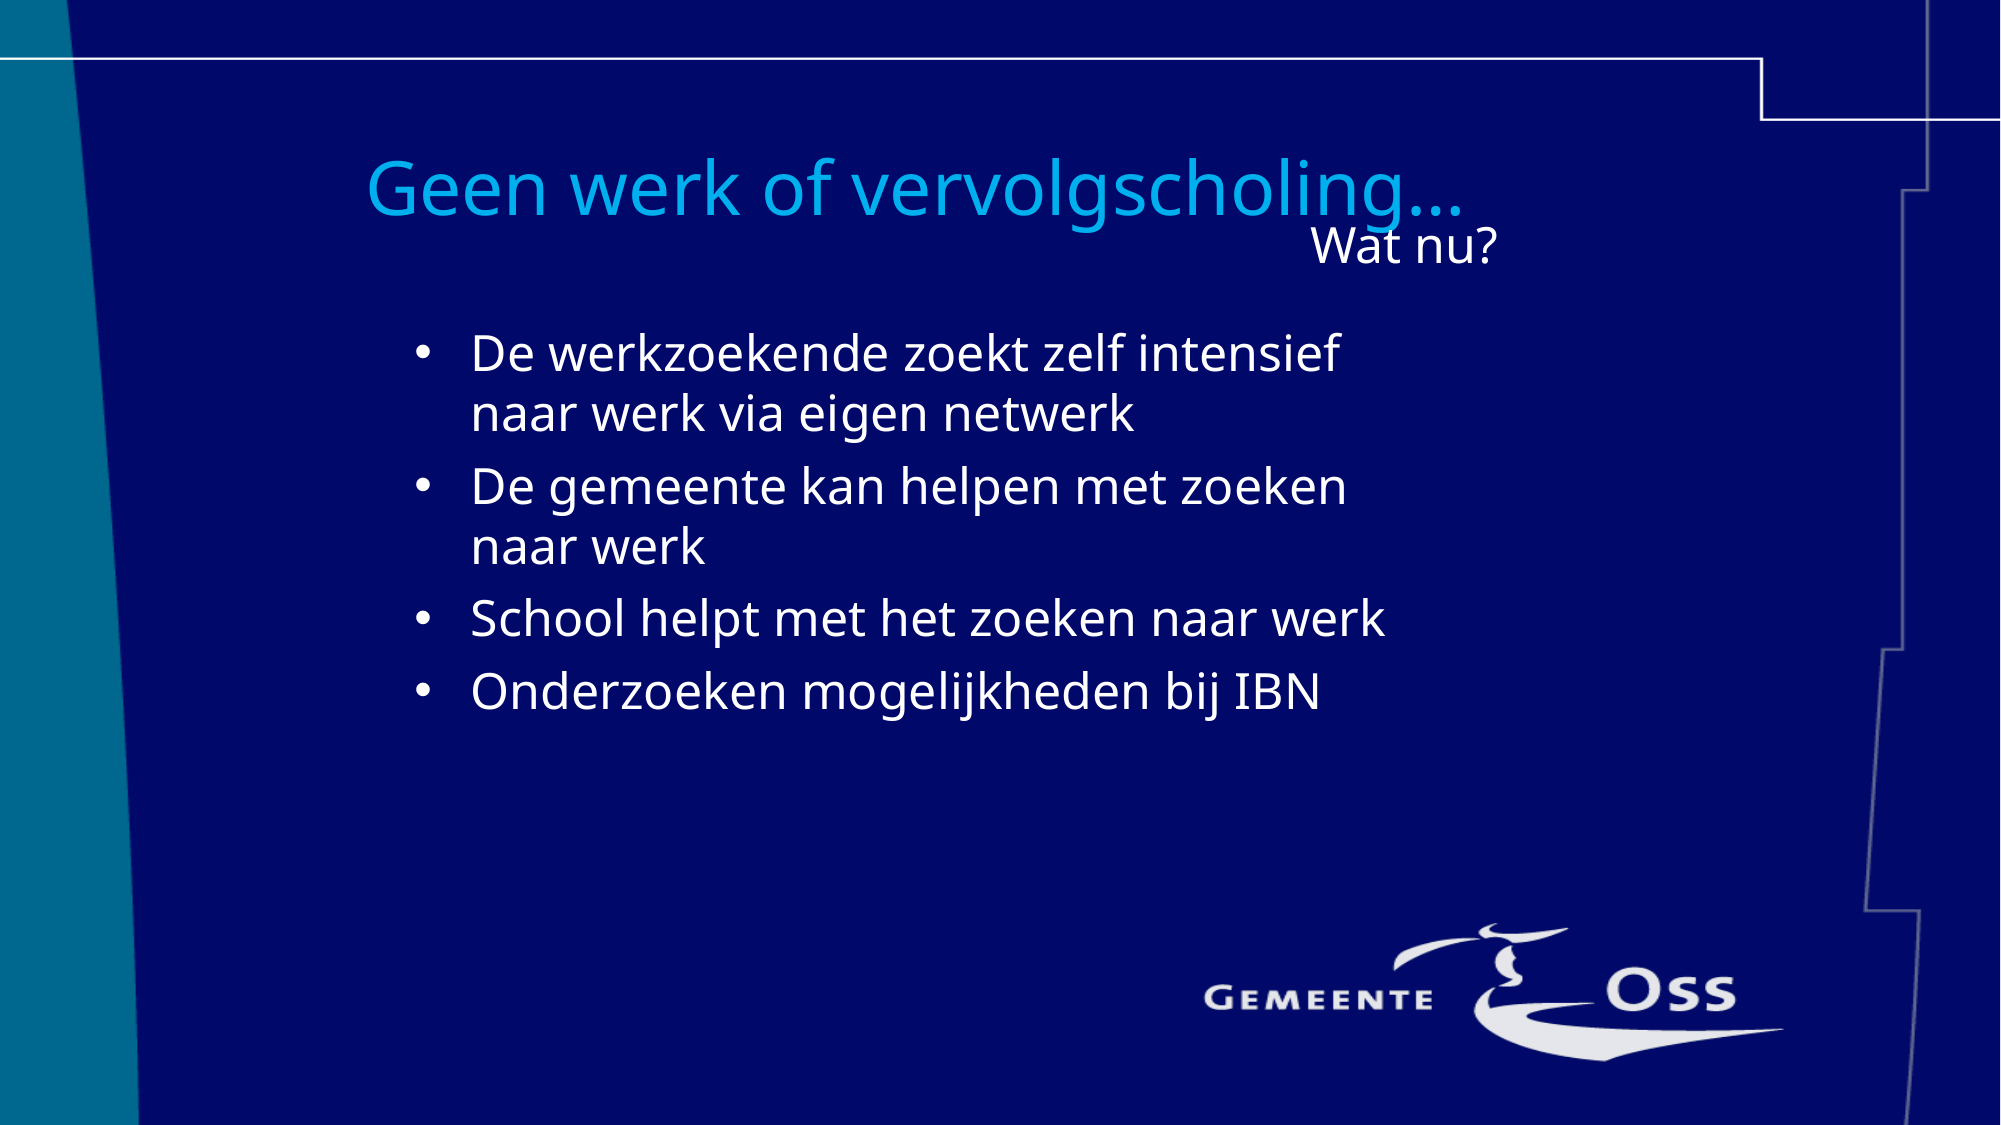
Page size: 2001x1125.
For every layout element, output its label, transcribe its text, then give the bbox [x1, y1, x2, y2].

picture [0, 0, 2001, 1125]
text_box De werkzoekende zoekt zelf intensief naar werk via eigen netwerk De gemeente kan helpen met zoeken naar werk School helpt met het zoeken naar werk Onderzoeken mogelijkheden bij IBN [399, 314, 1438, 763]
text_box Geen werk of vervolgscholing… [350, 149, 1601, 363]
text_box Wat nu? [1295, 205, 1839, 281]
